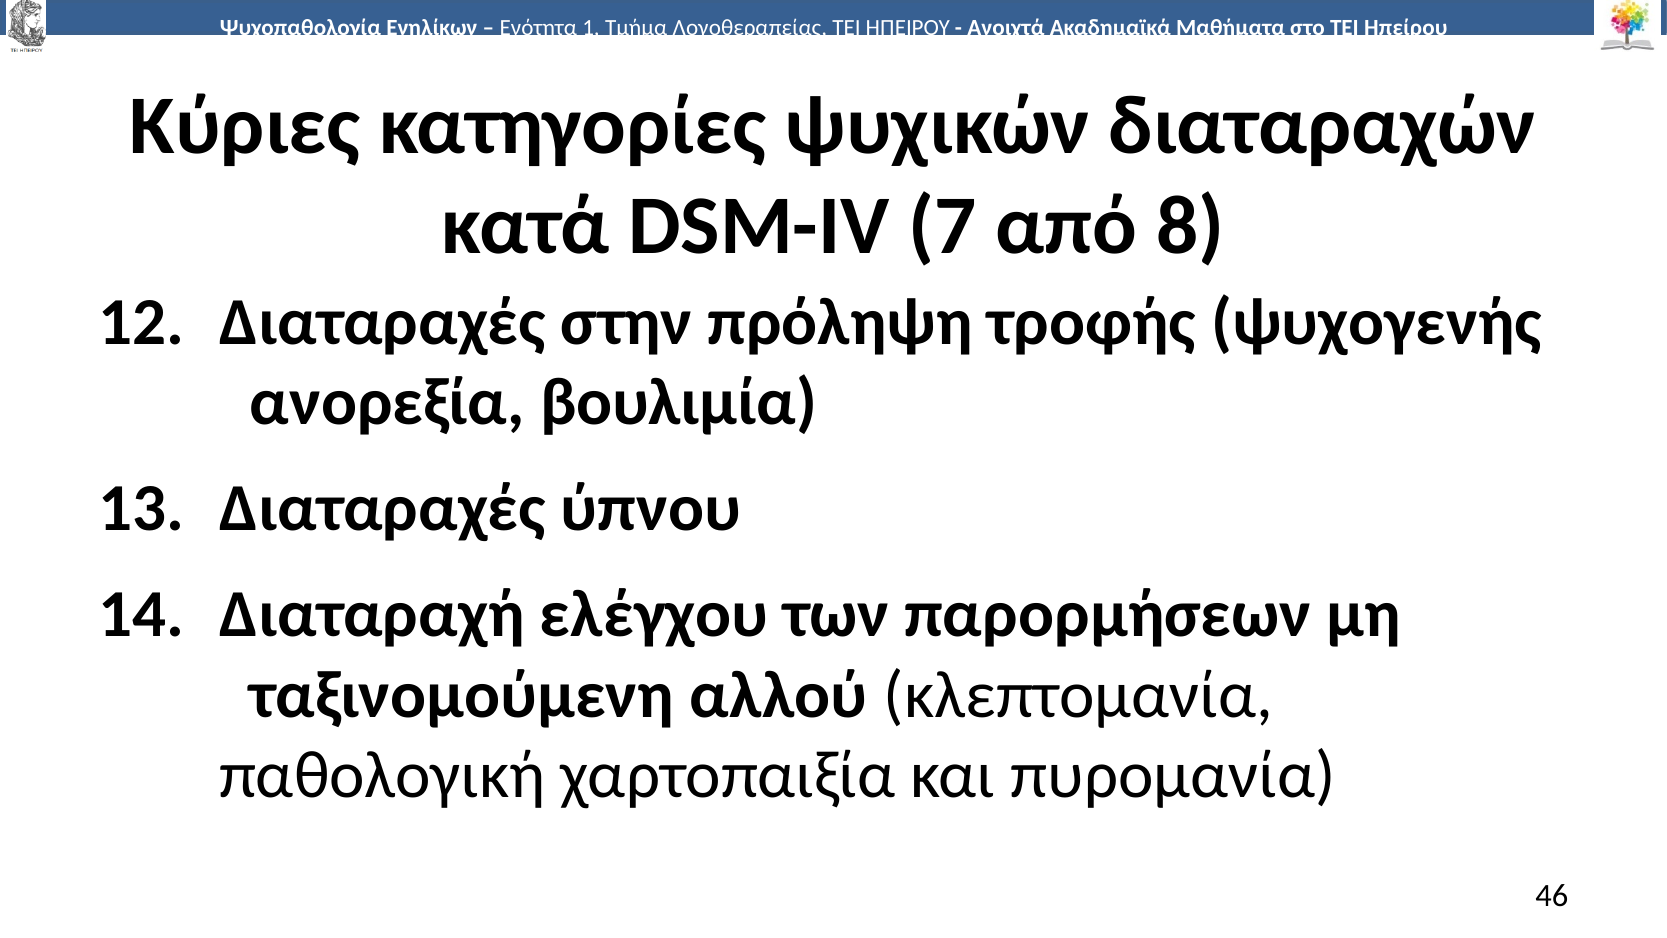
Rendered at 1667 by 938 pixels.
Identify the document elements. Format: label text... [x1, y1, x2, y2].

picture [1594, 0, 1661, 52]
title Κύριες κατηγορίες ψυχικών διαταραχών κατά DSM-IV (7 από 8) [83, 82, 1584, 258]
picture [6, 0, 46, 54]
slide_number 46 [1194, 868, 1584, 919]
list Διαταραχές στην πρόληψη τροφής (ψυχογενής ανορεξία, βουλιμία) Διαταραχές ύπνου Διαταραχή ελέγχου των παρορμήσεων μη ταξινομούμενη αλλού (κλεπτομανία, παθολογική χαρτοπαιξία και πυρομανία) [83, 269, 1584, 838]
